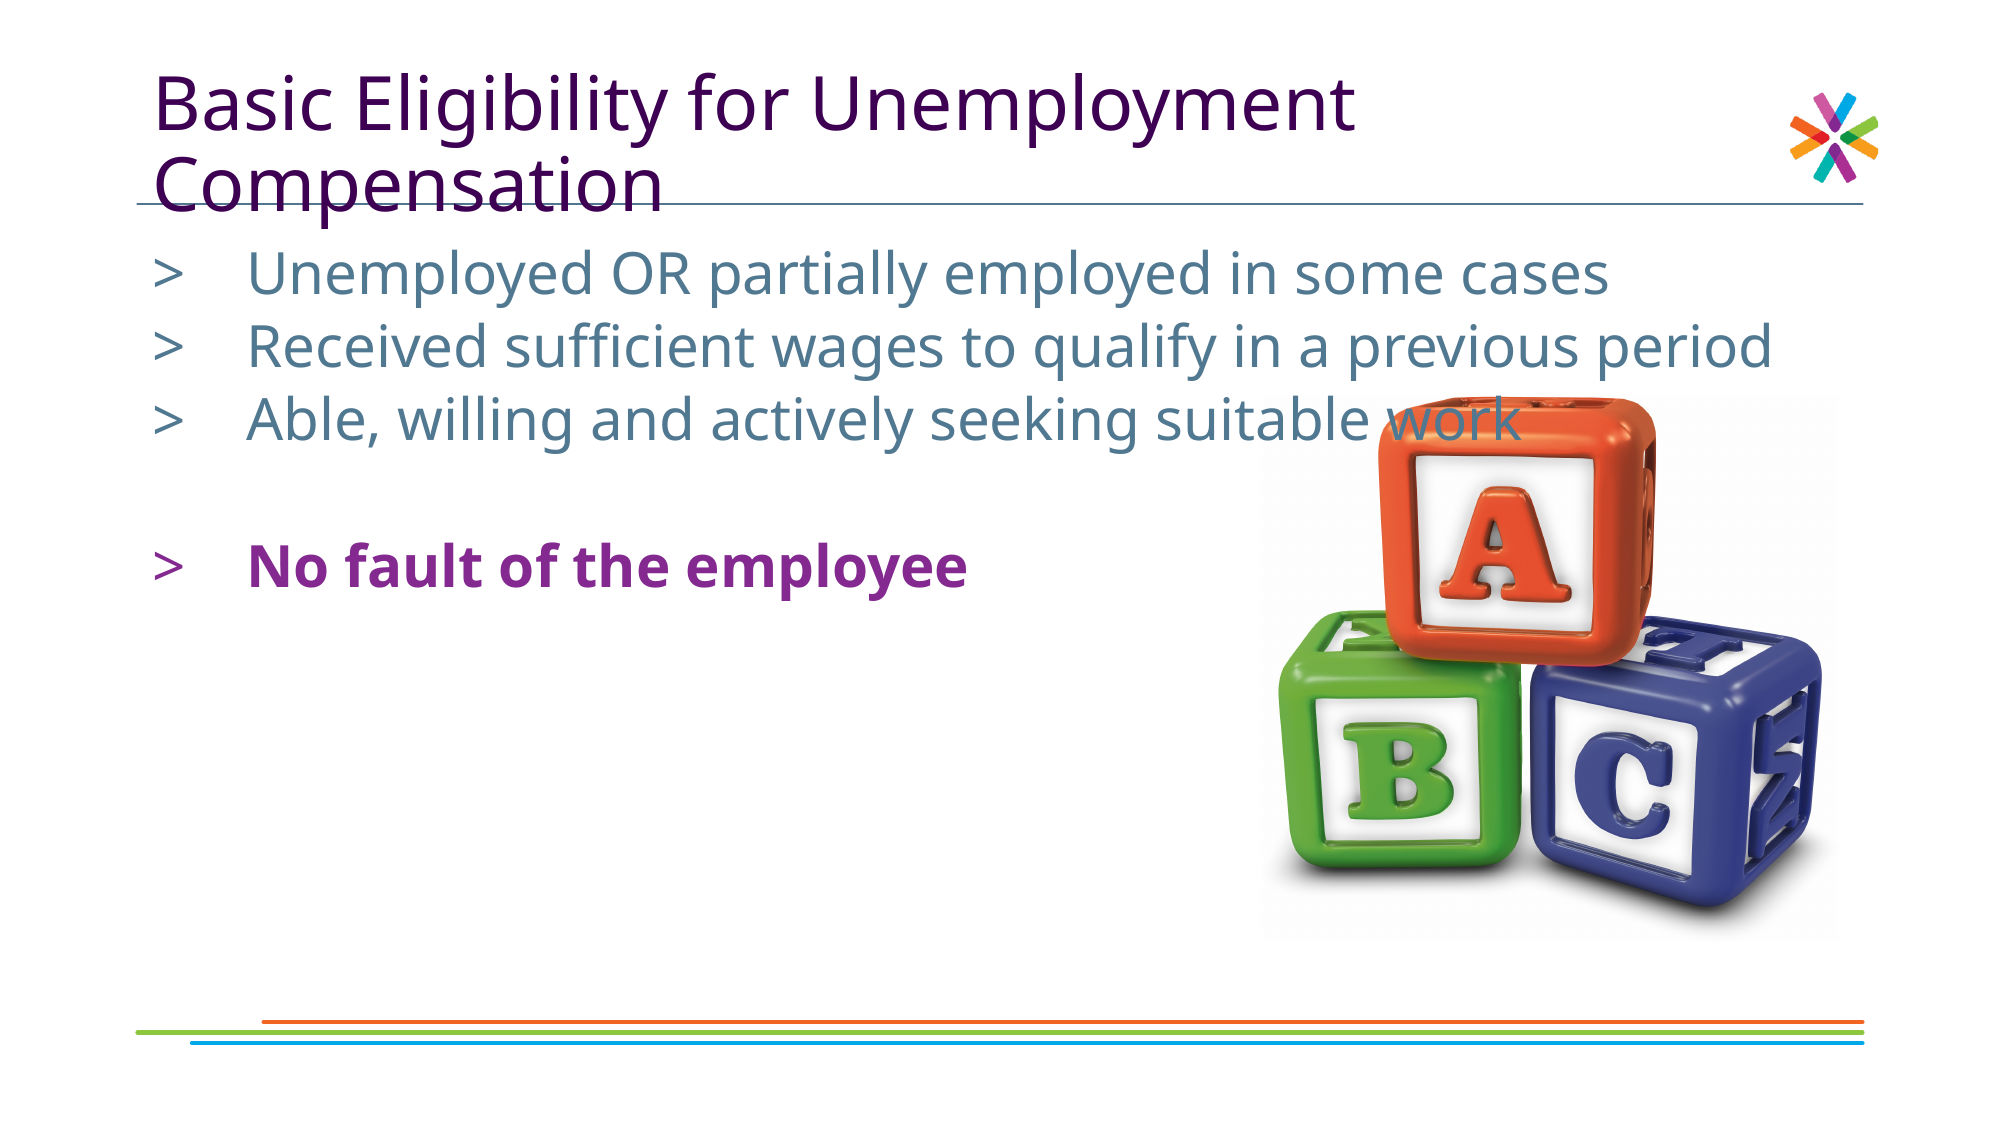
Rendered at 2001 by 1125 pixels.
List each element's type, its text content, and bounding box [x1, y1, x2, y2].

list Unemployed OR partially employed in some cases Received sufficient wages to qualify in a previous period Able, willing and actively seeking suitable work No fault of the employee [137, 236, 1863, 1010]
title Basic Eligibility for Unemployment Compensation [137, 92, 1863, 201]
picture [1225, 352, 1875, 985]
